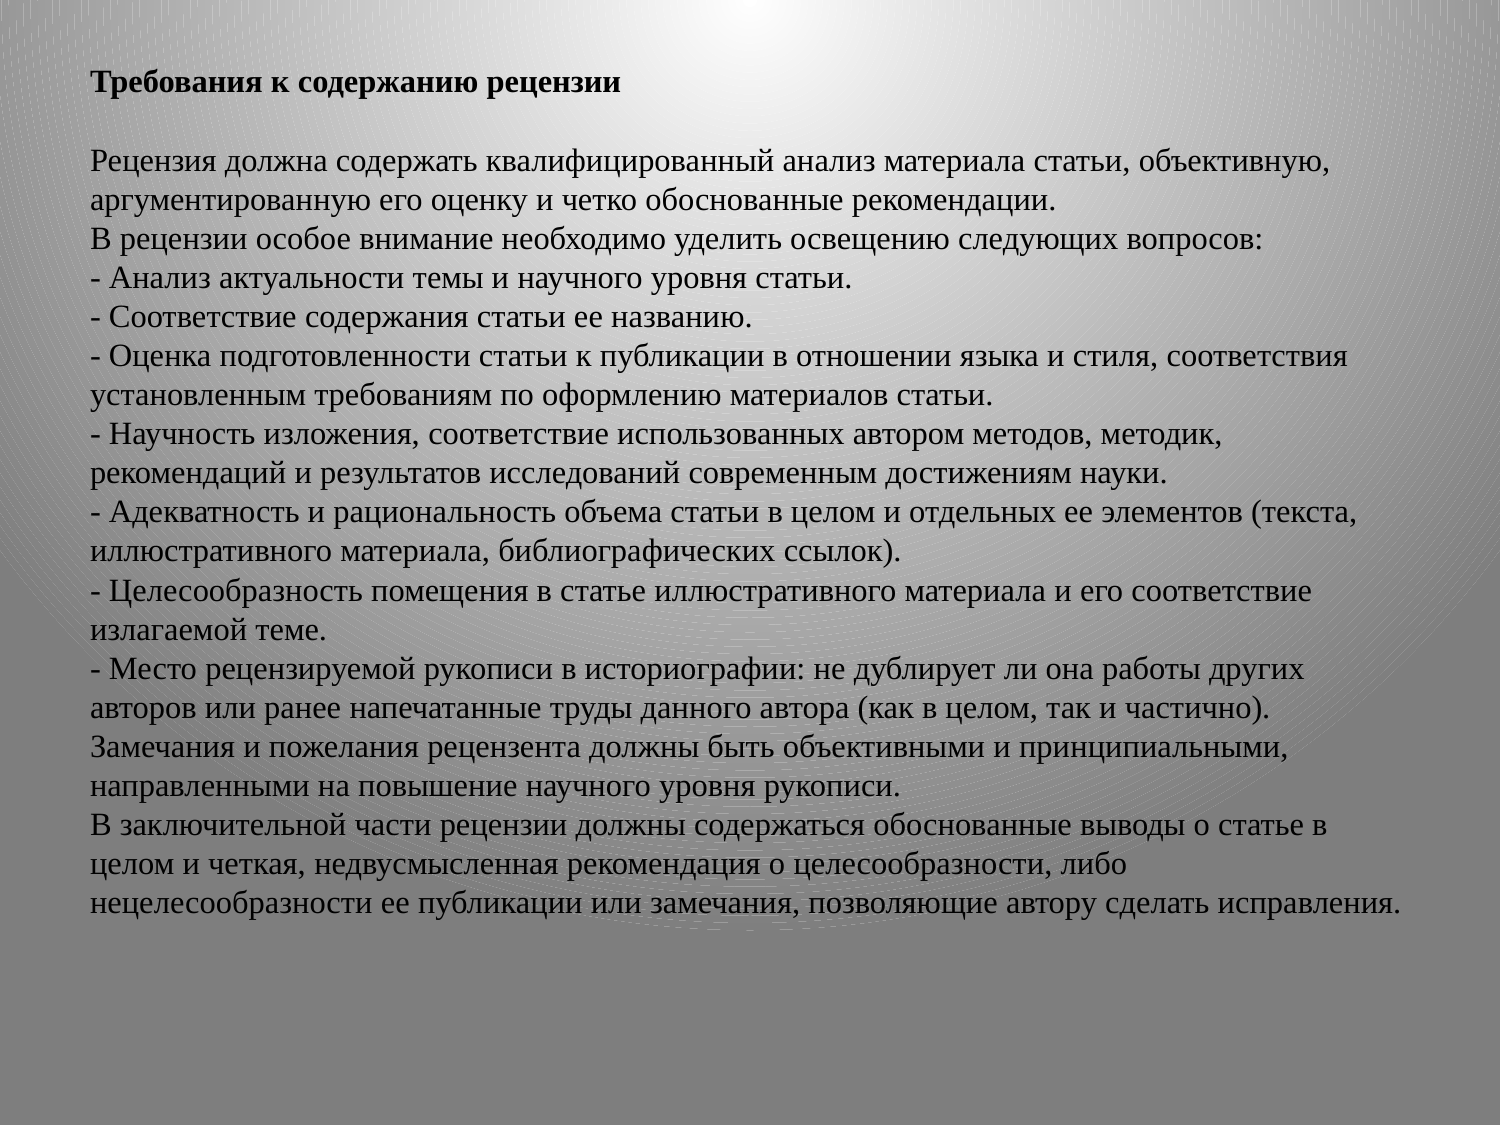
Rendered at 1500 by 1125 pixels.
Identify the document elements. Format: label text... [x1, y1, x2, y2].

title Требования к содержанию рецензии Рецензия должна содержать квалифицированный анализ материала статьи, объективную, аргументированную его оценку и четко обоснованные рекомендации. В рецензии особое внимание необходимо уделить освещению следующих вопросов: - Анализ актуальности темы и научного уровня статьи. - Соответствие содержания статьи ее названию. - Оценка подготовленности статьи к публикации в отношении языка и стиля, соответствия установленным требованиям по оформлению материалов статьи. - Научность изложения, соответствие использованных автором методов, методик, рекомендаций и результатов исследований современным достижениям науки. - Адекватность и рациональность объема статьи в целом и отдельных ее элементов (текста, иллюстративного материала, библиографических ссылок). - Целесообразность помещения в статье иллюстративного материала и его соответствие излагаемой теме. - Место рецензируемой рукописи в историографии: не дублирует ли она работы других авторов или ранее напечатанные труды данного автора (как в целом, так и частично). Замечания и пожелания рецензента должны быть объективными и принципиальными, направленными на повышение научного уровня рукописи. В заключительной части рецензии должны содержаться обоснованные выводы о статье в целом и четкая, недвусмысленная рекомендация о целесообразности, либо нецелесообразности ее публикации или замечания, позволяющие автору сделать исправления. [75, 45, 1425, 1032]
